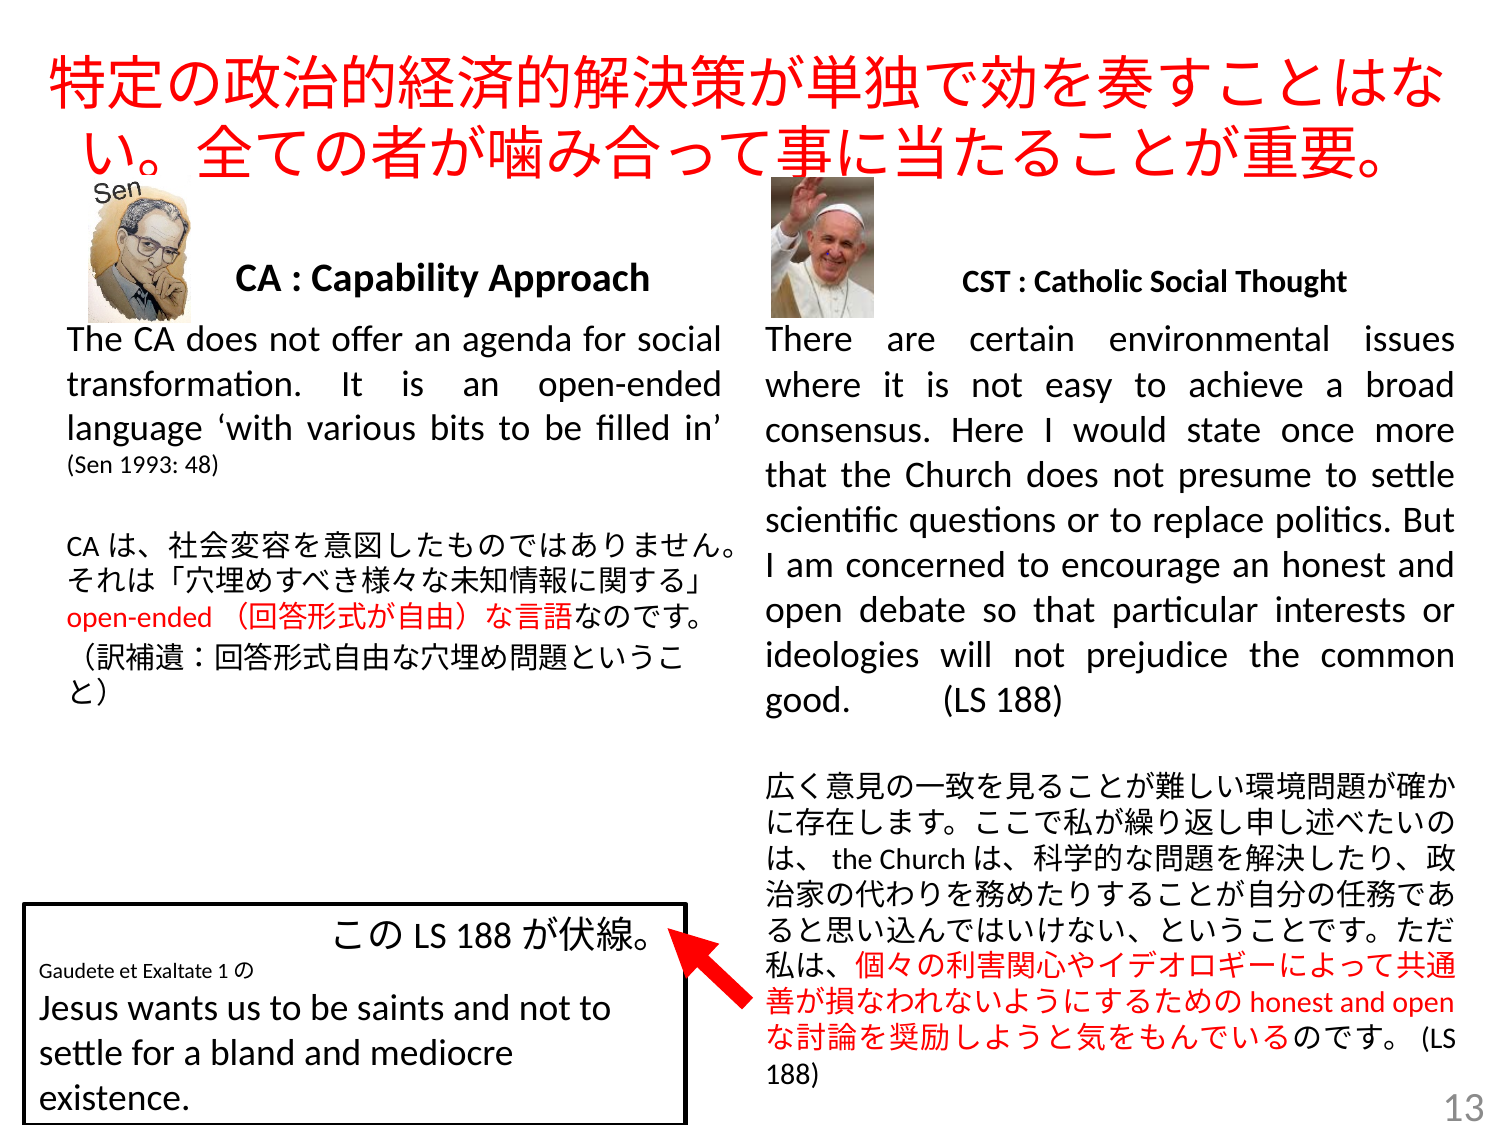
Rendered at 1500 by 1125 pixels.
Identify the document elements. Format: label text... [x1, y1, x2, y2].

list CA : Capability Approach [219, 240, 738, 306]
title 特定の政治的経済的解決策が単独で効を奏すことはない。全ての者が噛み合って事に当たることが重要。 [24, 44, 1472, 188]
slide_number 13 [1149, 1074, 1500, 1125]
picture [87, 175, 191, 324]
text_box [667, 927, 748, 1004]
list There are certain environmental issues where it is not easy to achieve a broad consensus. Here I would state once more that the Church does not presume to settle scientific questions or to replace politics. But I am concerned to encourage an honest and open debate so that particular interests or ideologies will not prejudice the common good. (LS 188) 広く意見の一致を見ることが難しい環境問題が確かに存在します。ここで私が繰り返し申し述べたいのは、the Churchは、科学的な問題を解決したり、政治家の代わりを務めたりすることが自分の任務であると思い込んではいけない、ということです。ただ私は、個々の利害関心やイデオロギーによって共通善が損なわれないようにするためのhonest and openな討論を奨励しようと気をもんでいるのです。(LS 188) [750, 306, 1472, 1103]
text_box このLS 188が伏線。 Gaudete et Exaltate 1の Jesus wants us to be saints and not to settle for a bland and mediocre existence. [24, 904, 686, 1125]
picture [770, 176, 874, 318]
list CST : Catholic Social Thought [885, 252, 1425, 306]
list The CA does not offer an agenda for social transformation. It is an open-ended language ‘with various bits to be filled in’ (Sen 1993: 48) CAは、社会変容を意図したものではありません。それは「穴埋めすべき様々な未知情報に関する」open-ended（回答形式が自由）な言語なのです。 （訳補遺：回答形式自由な穴埋め問題ということ） [51, 306, 738, 729]
